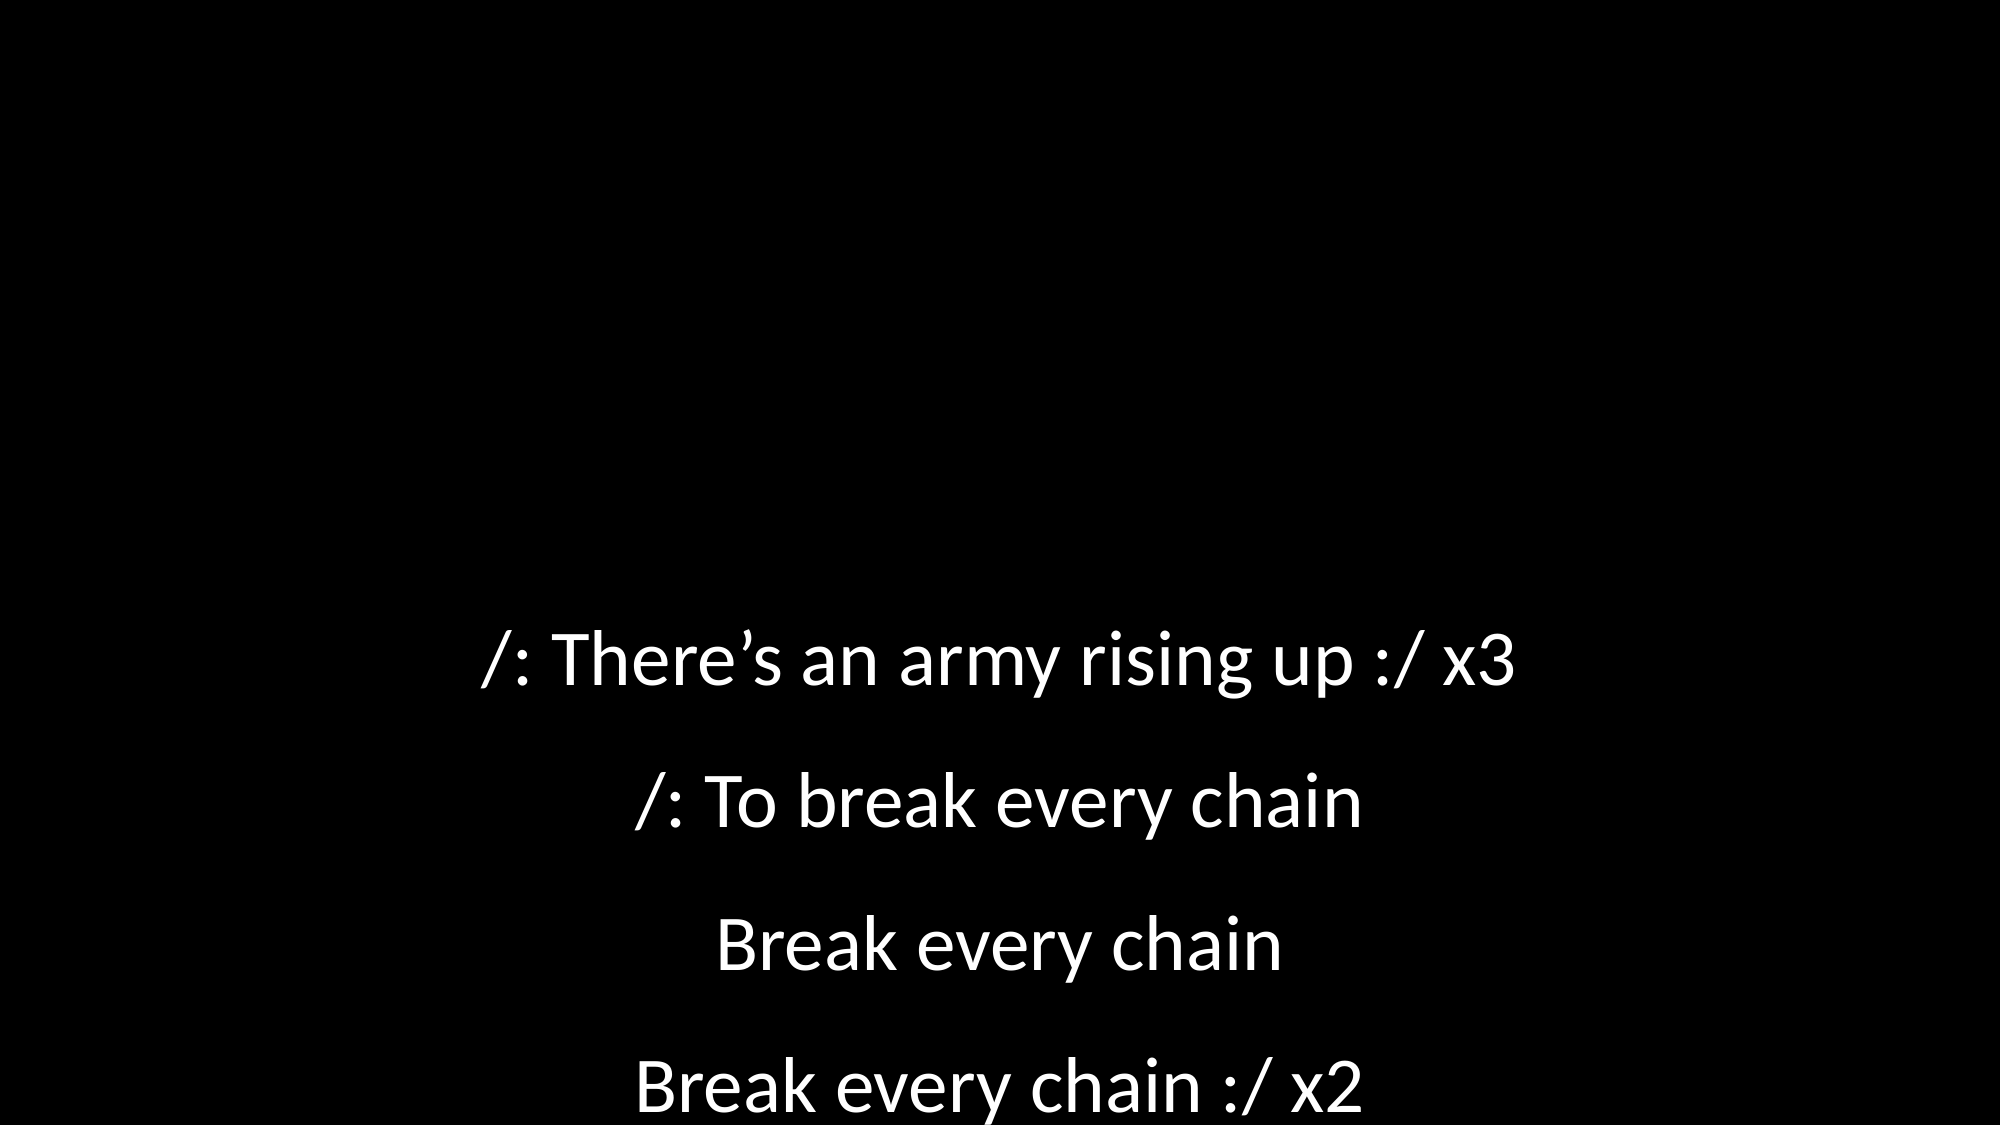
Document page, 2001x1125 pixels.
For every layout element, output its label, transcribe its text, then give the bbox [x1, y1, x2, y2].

subtitle /: There’s an army rising up :/ x3 /: To break every chain Break every chain Break every chain :/ x2 [0, 562, 2000, 1125]
